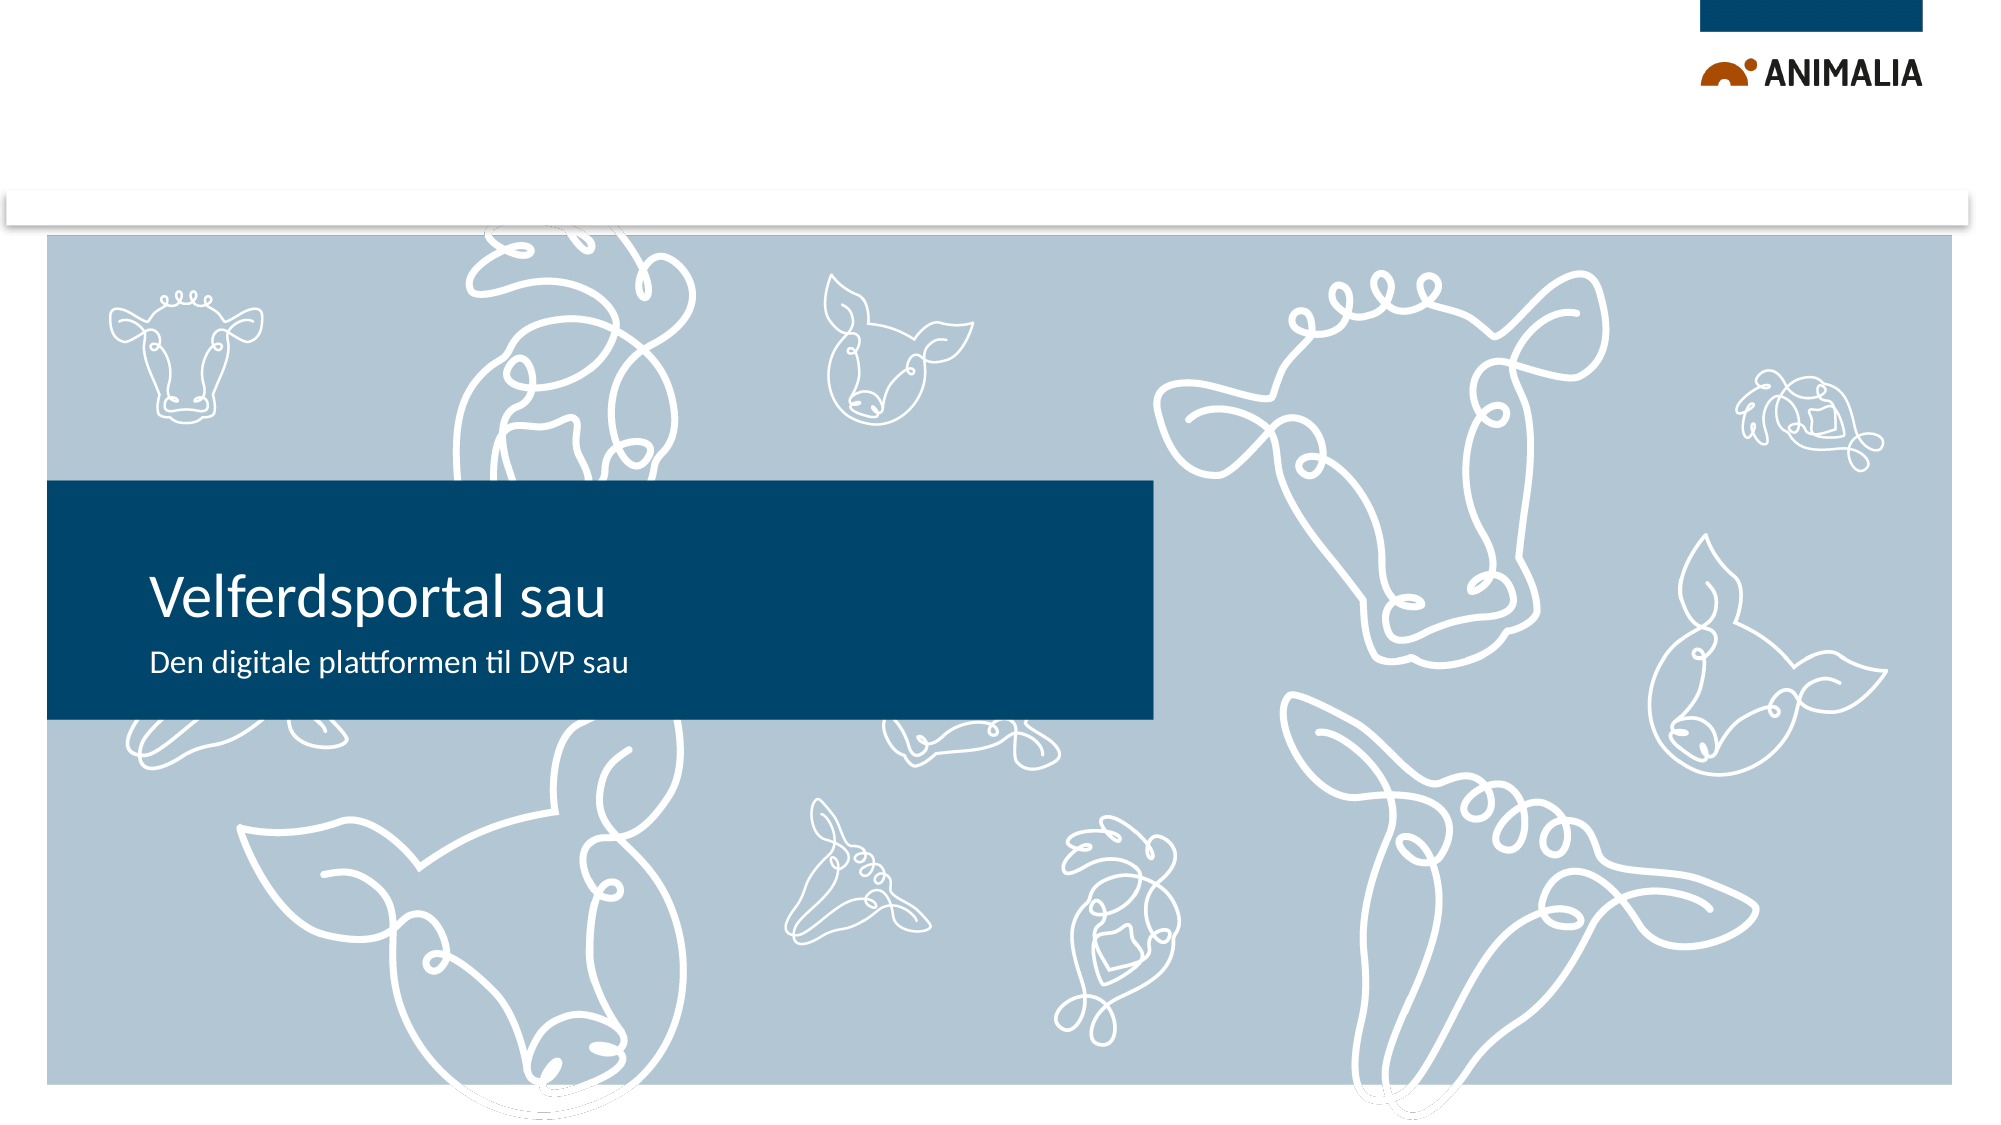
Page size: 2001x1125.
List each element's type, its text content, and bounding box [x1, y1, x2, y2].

picture [1700, 0, 1923, 86]
picture [47, 226, 1952, 1120]
title Velferdsportal sau [149, 461, 1158, 638]
subtitle Den digitale plattformen til DVP sau [149, 638, 1158, 704]
